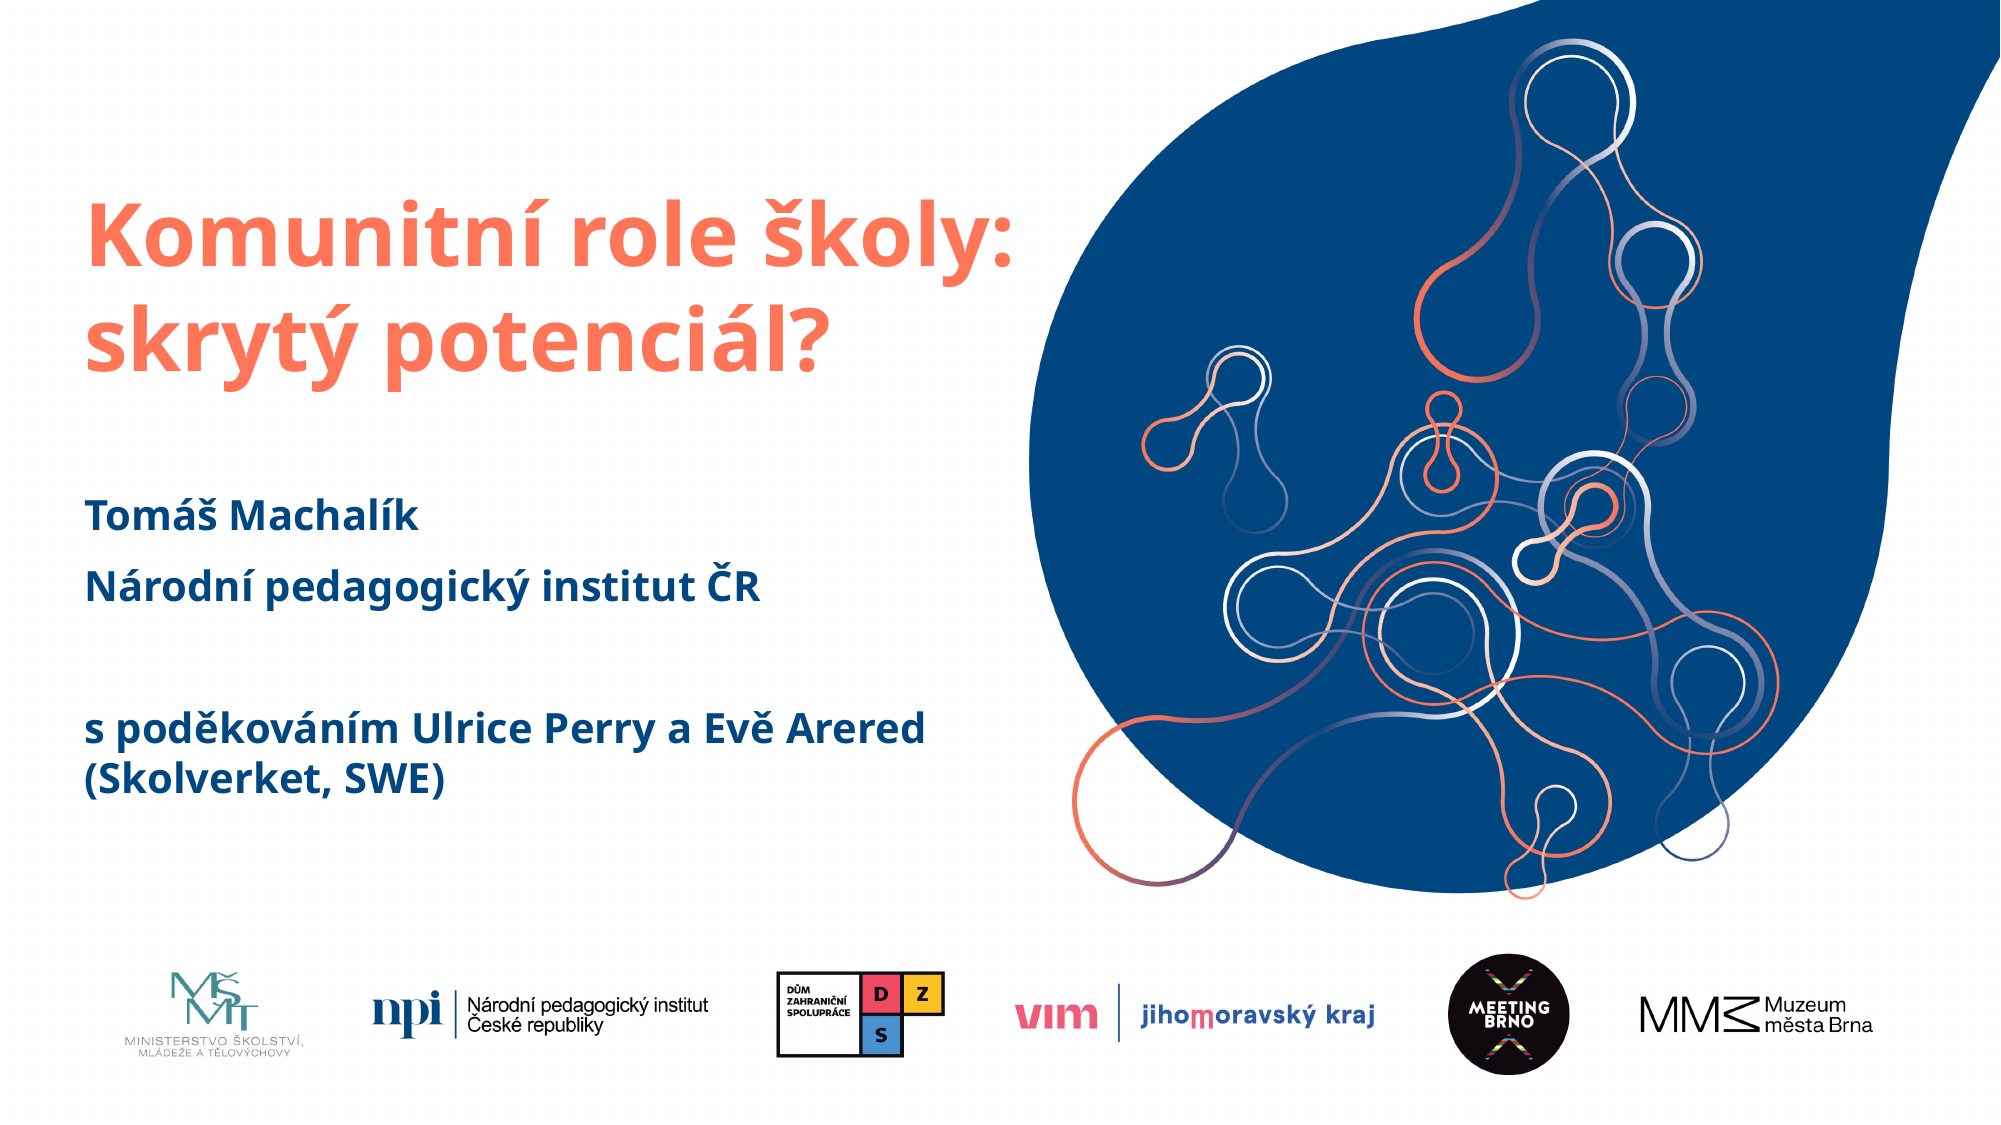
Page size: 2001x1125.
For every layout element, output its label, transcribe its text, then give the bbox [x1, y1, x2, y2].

picture [0, 0, 2000, 1125]
list Komunitní role školy: skrytý potenciál? [69, 171, 1174, 448]
list Tomáš Machalík Národní pedagogický institut ČR s poděkováním Ulrice Perry a Evě Arered (Skolverket, SWE) [69, 481, 1000, 873]
